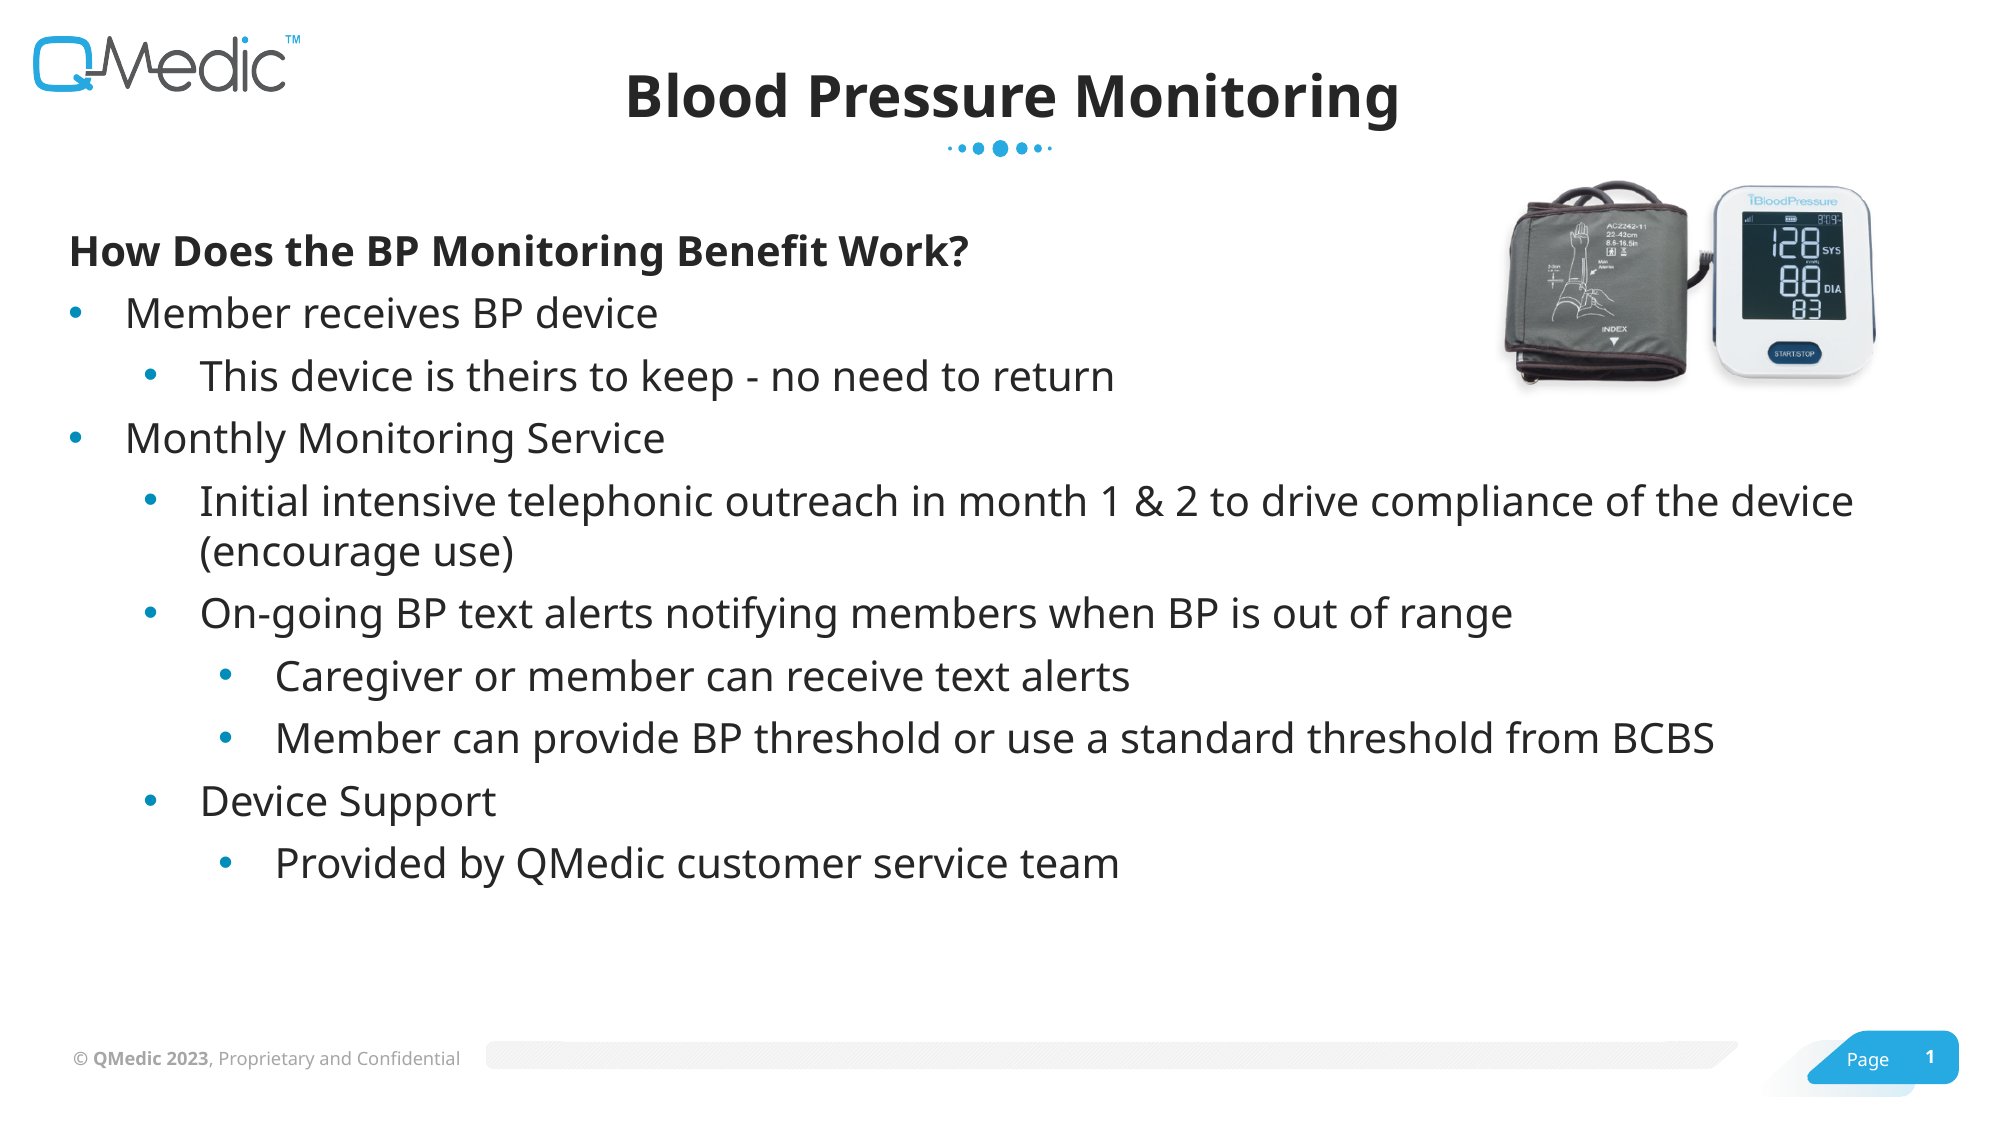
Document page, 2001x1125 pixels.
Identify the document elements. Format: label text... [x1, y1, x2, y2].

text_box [310, 51, 1689, 158]
picture [1494, 175, 1883, 402]
text_box How Does the BP Monitoring Benefit Work? Member receives BP device This device is theirs to keep - no need to return Monthly Monitoring Service Initial intensive telephonic outreach in month 1 & 2 to drive compliance of the device (encourage use) On-going BP text alerts notifying members when BP is out of range Caregiver or member can receive text alerts Member can provide BP threshold or use a standard threshold from BCBS Device Support Provided by QMedic customer service team [53, 217, 1930, 1080]
picture [33, 35, 300, 92]
